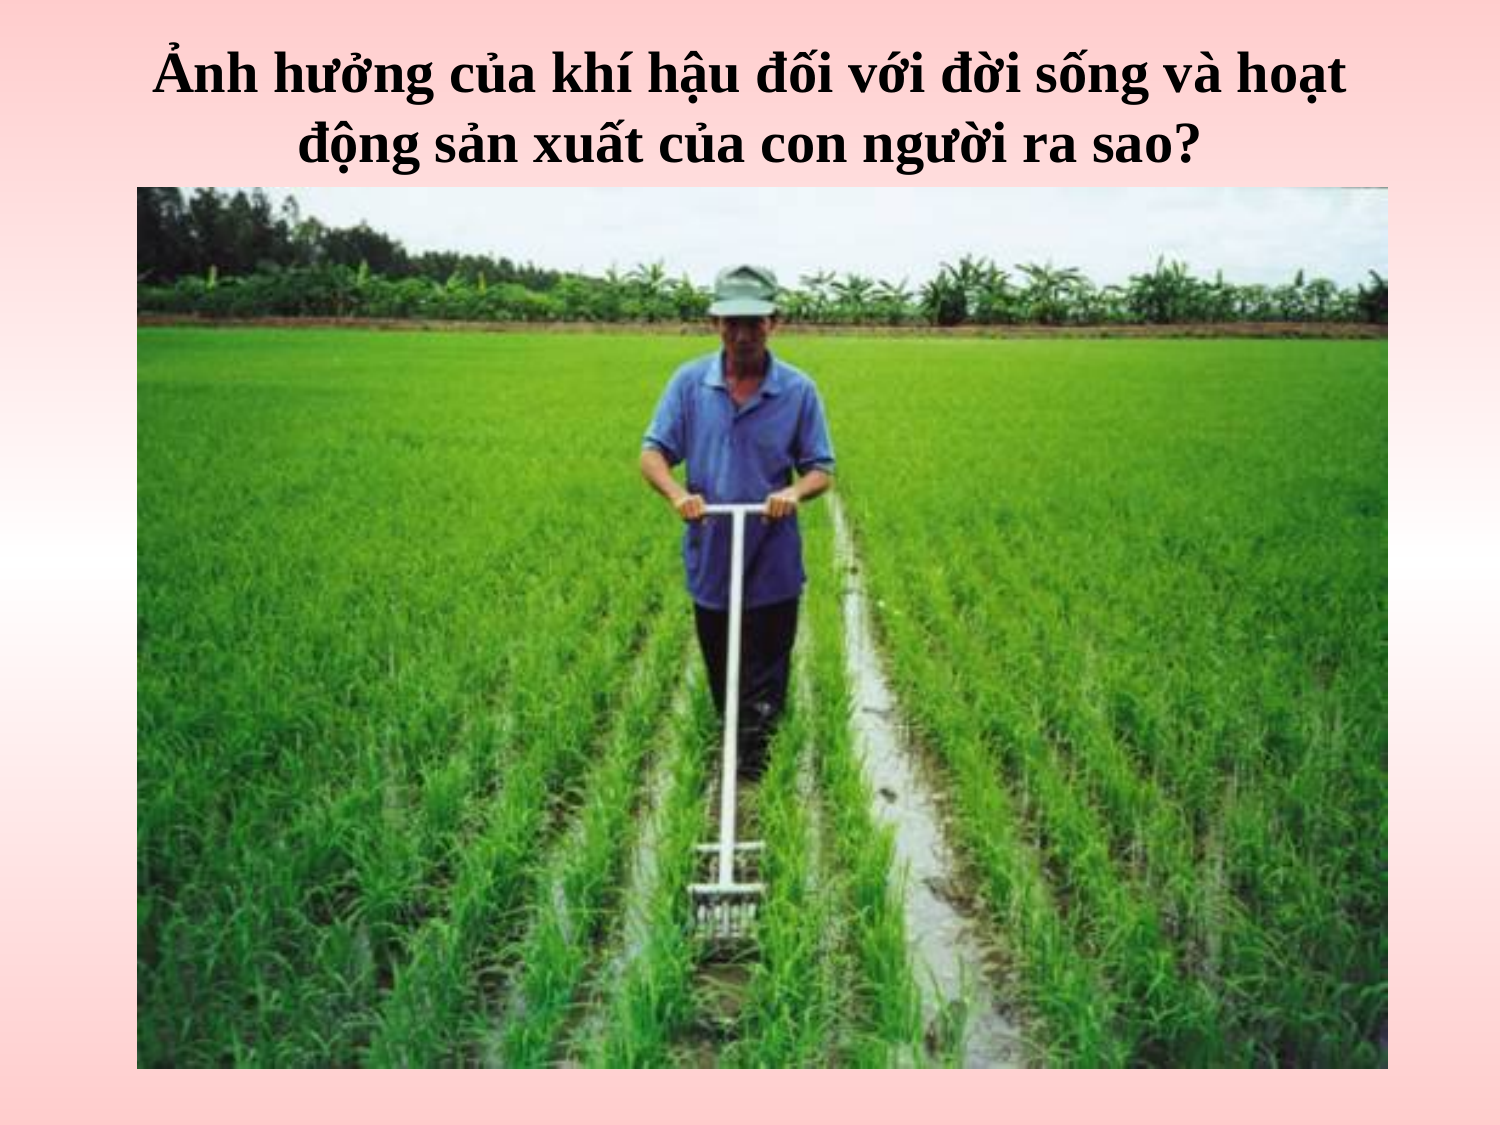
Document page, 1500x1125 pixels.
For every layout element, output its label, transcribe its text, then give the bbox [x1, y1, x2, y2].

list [137, 187, 1388, 1069]
title Ảnh hưởng của khí hậu đối với đời sống và hoạt động sản xuất của con người ra sao? [74, 44, 1426, 233]
